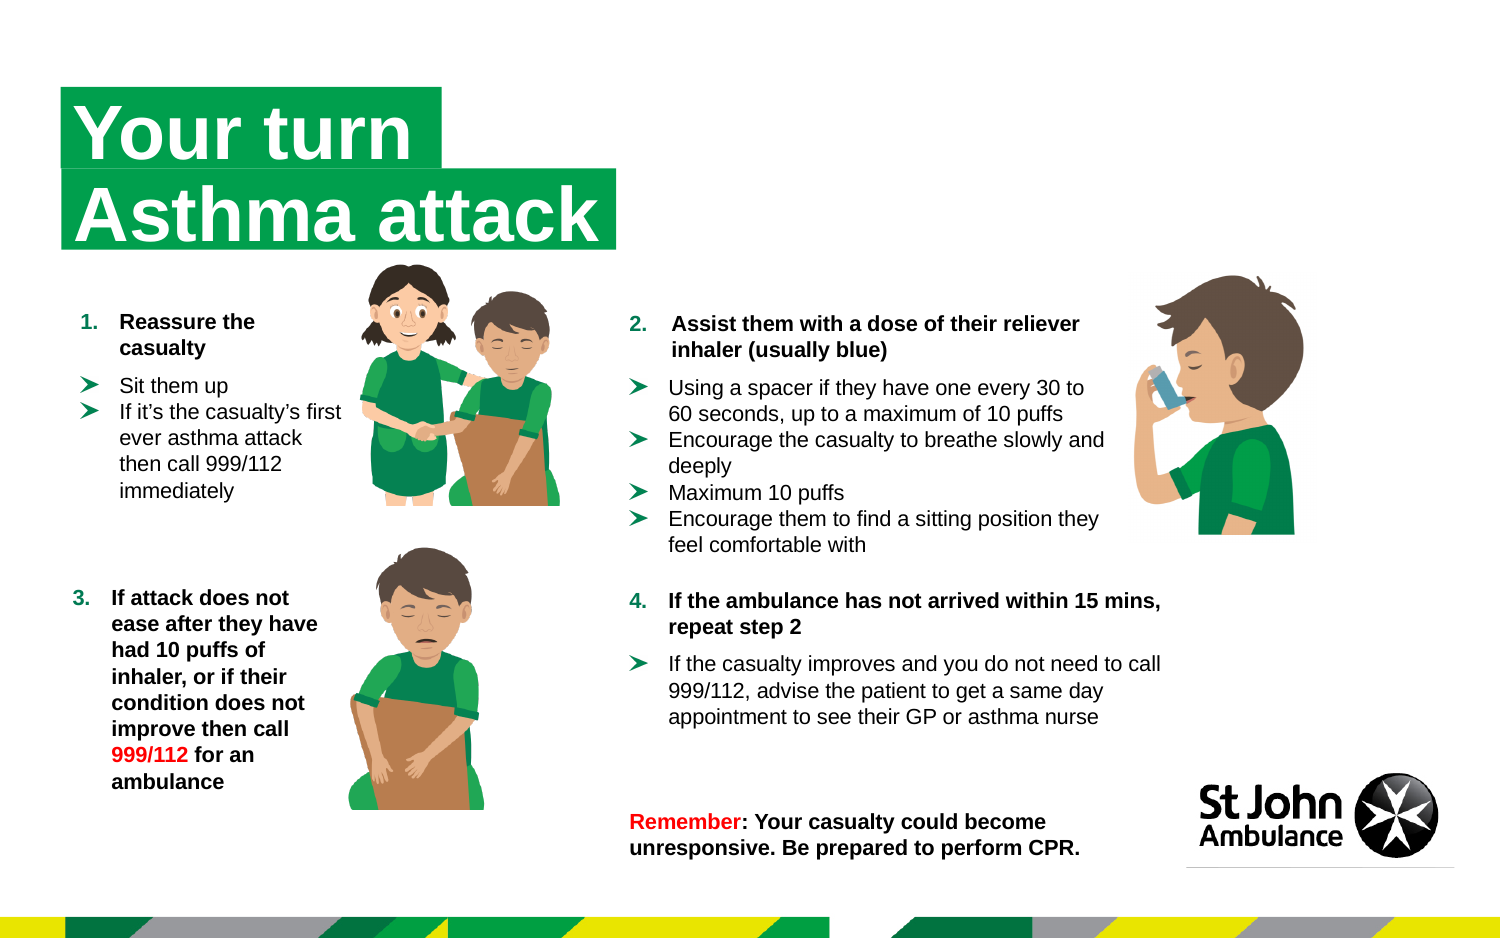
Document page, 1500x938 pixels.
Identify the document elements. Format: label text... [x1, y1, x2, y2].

picture [1128, 272, 1317, 543]
picture [336, 541, 504, 810]
picture [0, 897, 1500, 938]
text_box Reassure the casualty Sit them up If it’s the casualty’s first ever asthma attack then call 999/112 immediately [65, 300, 362, 510]
text_box Assist them with a dose of their reliever inhaler (usually blue) Using a spacer if they have one every 30 to 60 seconds, up to a maximum of 10 puffs Encourage the casualty to breathe slowly and deeply Maximum 10 puffs Encourage them to find a sitting position they feel comfortable with [614, 302, 1130, 578]
picture [80, 376, 99, 393]
list Your turn [60, 86, 442, 169]
picture [629, 483, 648, 500]
picture [80, 402, 99, 419]
picture [1204, 762, 1455, 868]
text_box 3. If attack does not ease after they have had 10 puffs of inhaler, or if their condition does not improve then call 999/112 for an ambulance [57, 576, 336, 801]
picture [629, 655, 648, 671]
text_box 4. If the ambulance has not arrived within 15 mins, repeat step 2 If the casualty improves and you do not need to call 999/112, advise the patient to get a same day appointment to see their GP or asthma nurse Remember: Your casualty could become unresponsive. Be prepared to perform CPR. [614, 578, 1204, 868]
picture [629, 378, 648, 395]
picture [629, 431, 648, 447]
picture [300, 185, 621, 506]
picture [629, 510, 648, 526]
list Asthma attack [61, 168, 617, 250]
